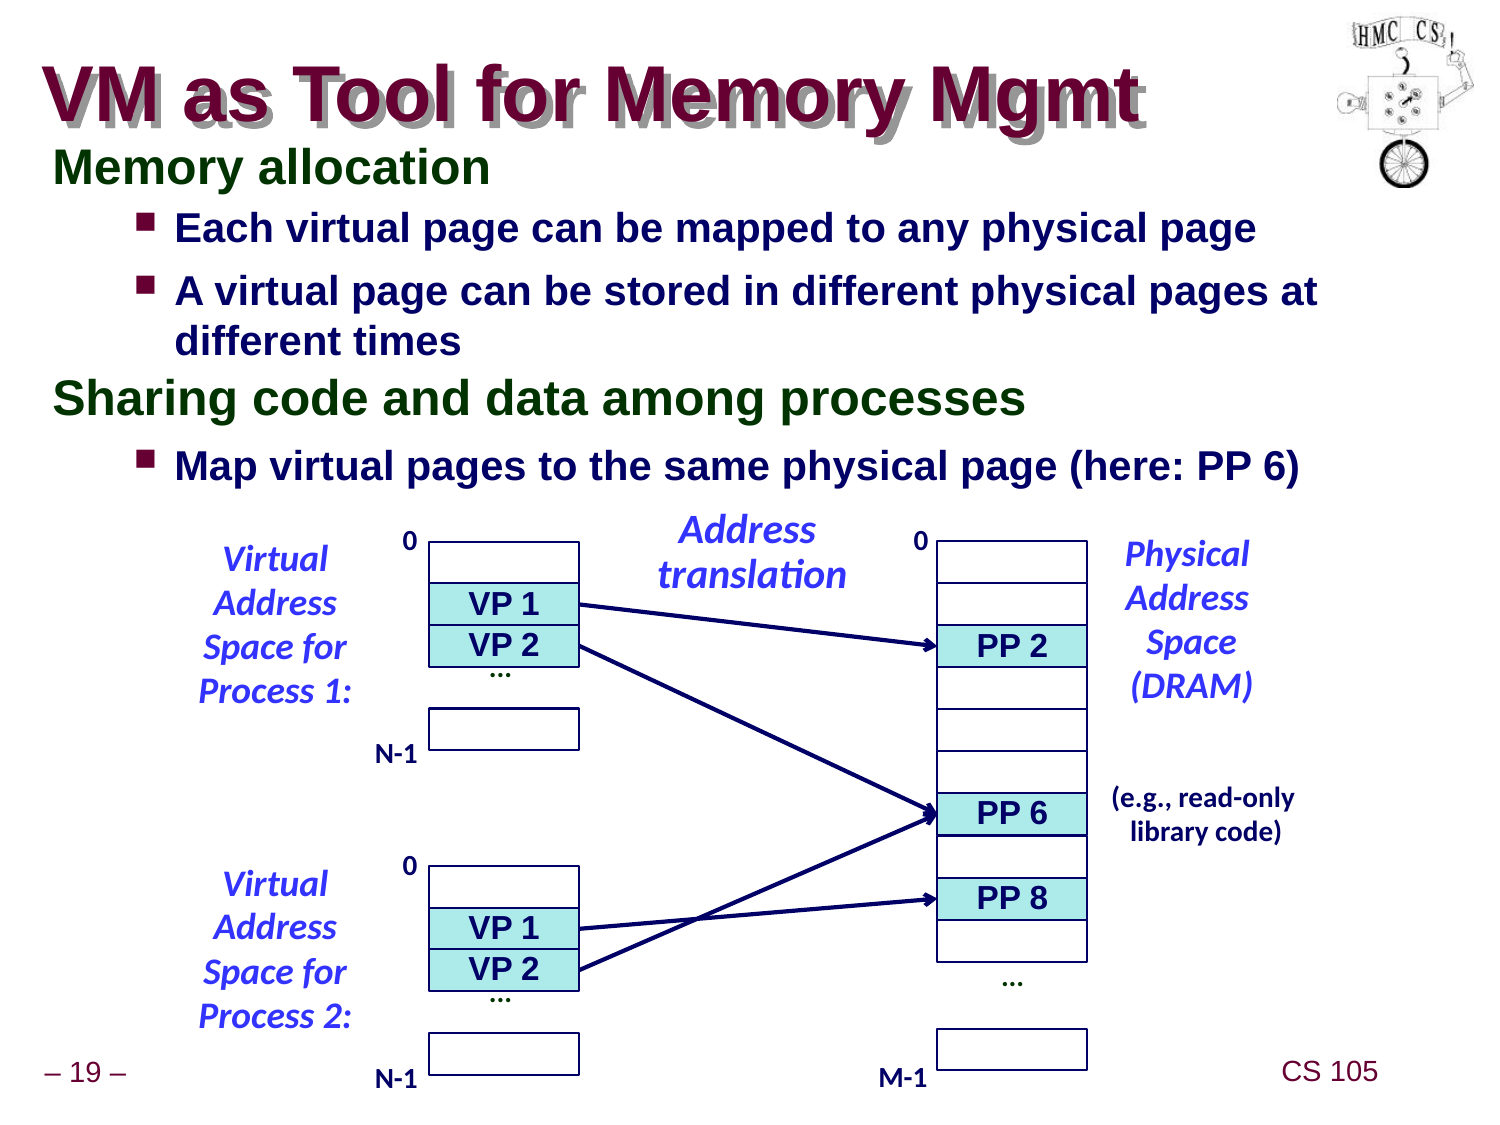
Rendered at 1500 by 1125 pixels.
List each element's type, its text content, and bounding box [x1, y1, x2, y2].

text_box Physical Address Space (DRAM) [1104, 524, 1280, 715]
text_box N-1 [359, 1054, 433, 1103]
text_box N-1 [359, 729, 433, 778]
text_box 0 [898, 516, 944, 565]
text_box ... [474, 970, 528, 1016]
text_box Address translation [642, 499, 863, 602]
text_box VP 2 [429, 624, 573, 667]
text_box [578, 898, 938, 930]
picture [1337, 12, 1474, 137]
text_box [578, 645, 938, 813]
text_box [942, 920, 1088, 962]
text_box 0 [387, 516, 433, 565]
text_box [429, 1032, 580, 1075]
text_box VP 1 [429, 583, 580, 624]
text_box PP 2 [942, 625, 1088, 666]
text_box [937, 1028, 1088, 1071]
text_box [942, 708, 1088, 751]
text_box [942, 751, 1088, 793]
text_box [937, 541, 1088, 582]
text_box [578, 604, 938, 645]
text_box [578, 935, 938, 971]
text_box Virtual Address Space for Process 2: [162, 853, 388, 1045]
text_box M-1 [863, 1053, 943, 1102]
text_box VP 2 [429, 949, 580, 992]
list Memory allocation Each virtual page can be mapped to any physical page A virtual page can be stored in different physical pages at different times Sharing code and data among processes Map virtual pages to the same physical page (here: PP 6) [37, 137, 1475, 450]
text_box PP 8 [942, 877, 1088, 920]
text_box PP 6 [942, 793, 1088, 835]
text_box 0 [387, 841, 433, 890]
title VM as Tool for Memory Mgmt [41, 50, 1455, 137]
text_box [429, 541, 580, 583]
text_box [942, 666, 1088, 708]
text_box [578, 813, 938, 898]
text_box [937, 582, 1088, 625]
text_box [429, 708, 573, 751]
text_box Virtual Address Space for Process 1: [162, 528, 388, 720]
text_box VP 1 [429, 907, 573, 949]
text_box ... [474, 645, 528, 692]
text_box (e.g., read-only library code) [1088, 772, 1326, 856]
text_box ... [986, 954, 1040, 1000]
text_box [942, 835, 1088, 877]
text_box [429, 865, 573, 907]
